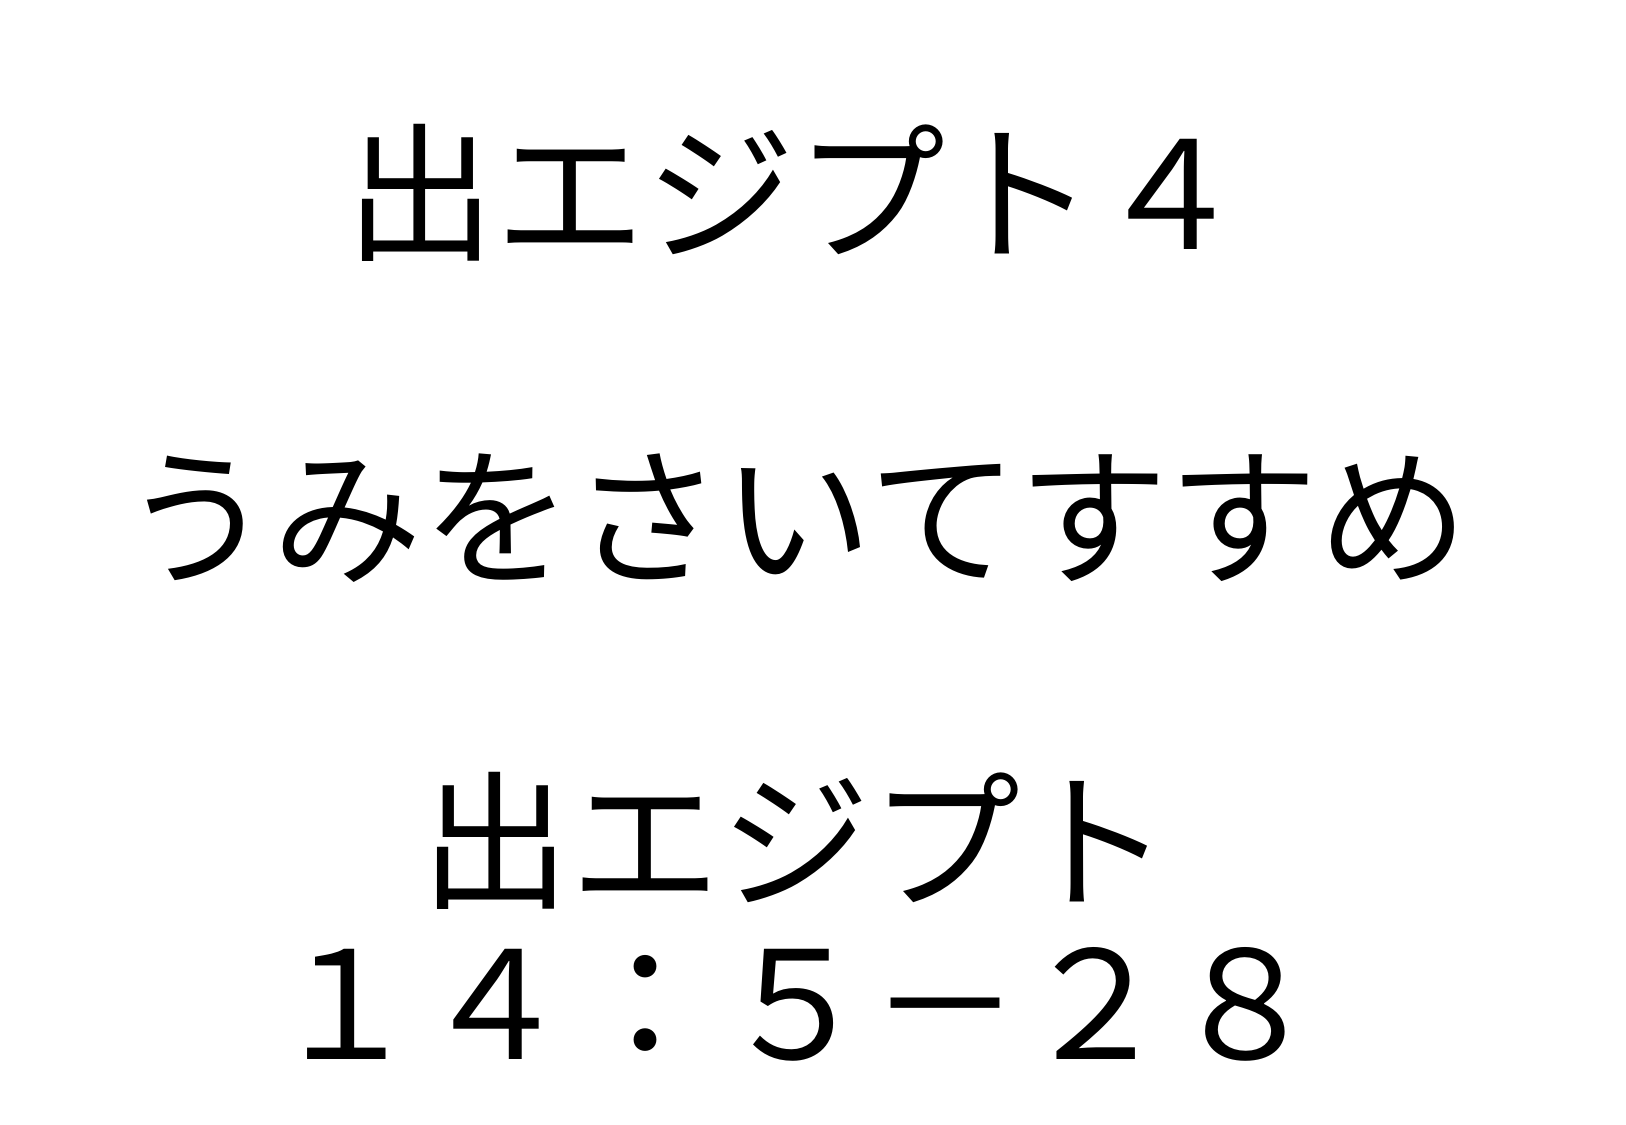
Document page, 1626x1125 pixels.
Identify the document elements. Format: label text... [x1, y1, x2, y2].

title 出エジプト４ うみをさいてすすめ 出エジプト １４：５－２８ [94, 667, 1497, 886]
